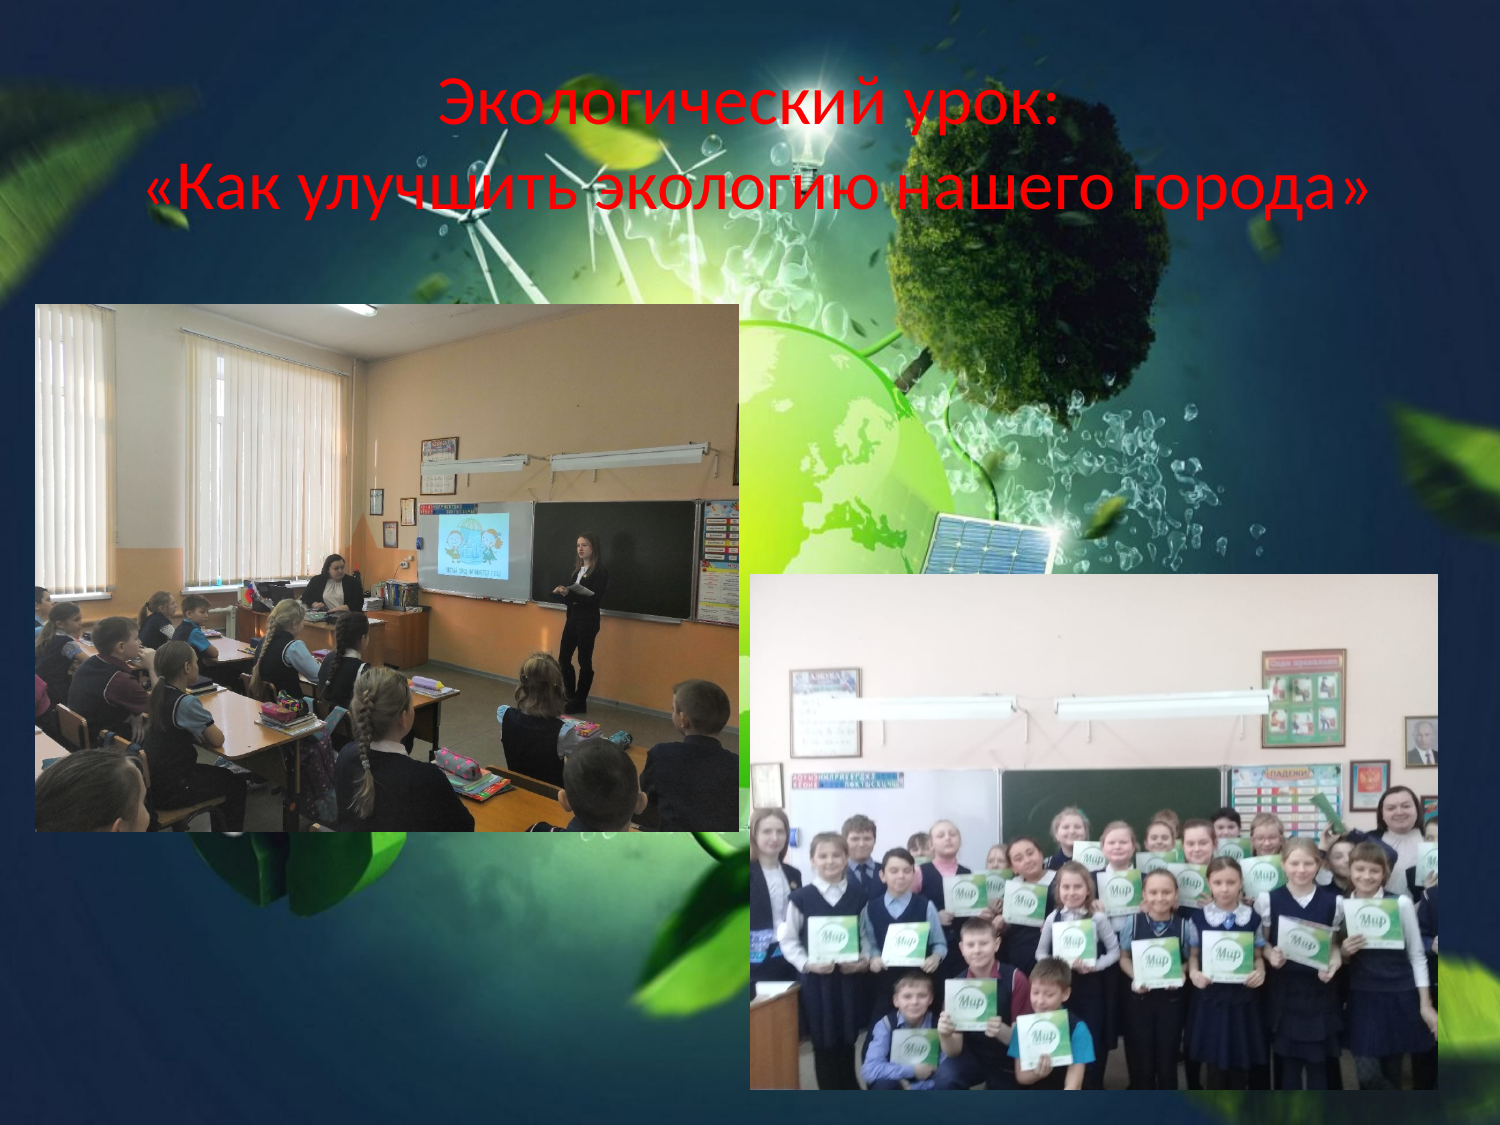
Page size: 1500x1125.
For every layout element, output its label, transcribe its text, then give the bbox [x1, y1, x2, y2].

title Экологический урок: «Как улучшить экологию нашего города» [75, 45, 1425, 233]
picture [0, 0, 1500, 1125]
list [34, 304, 739, 833]
